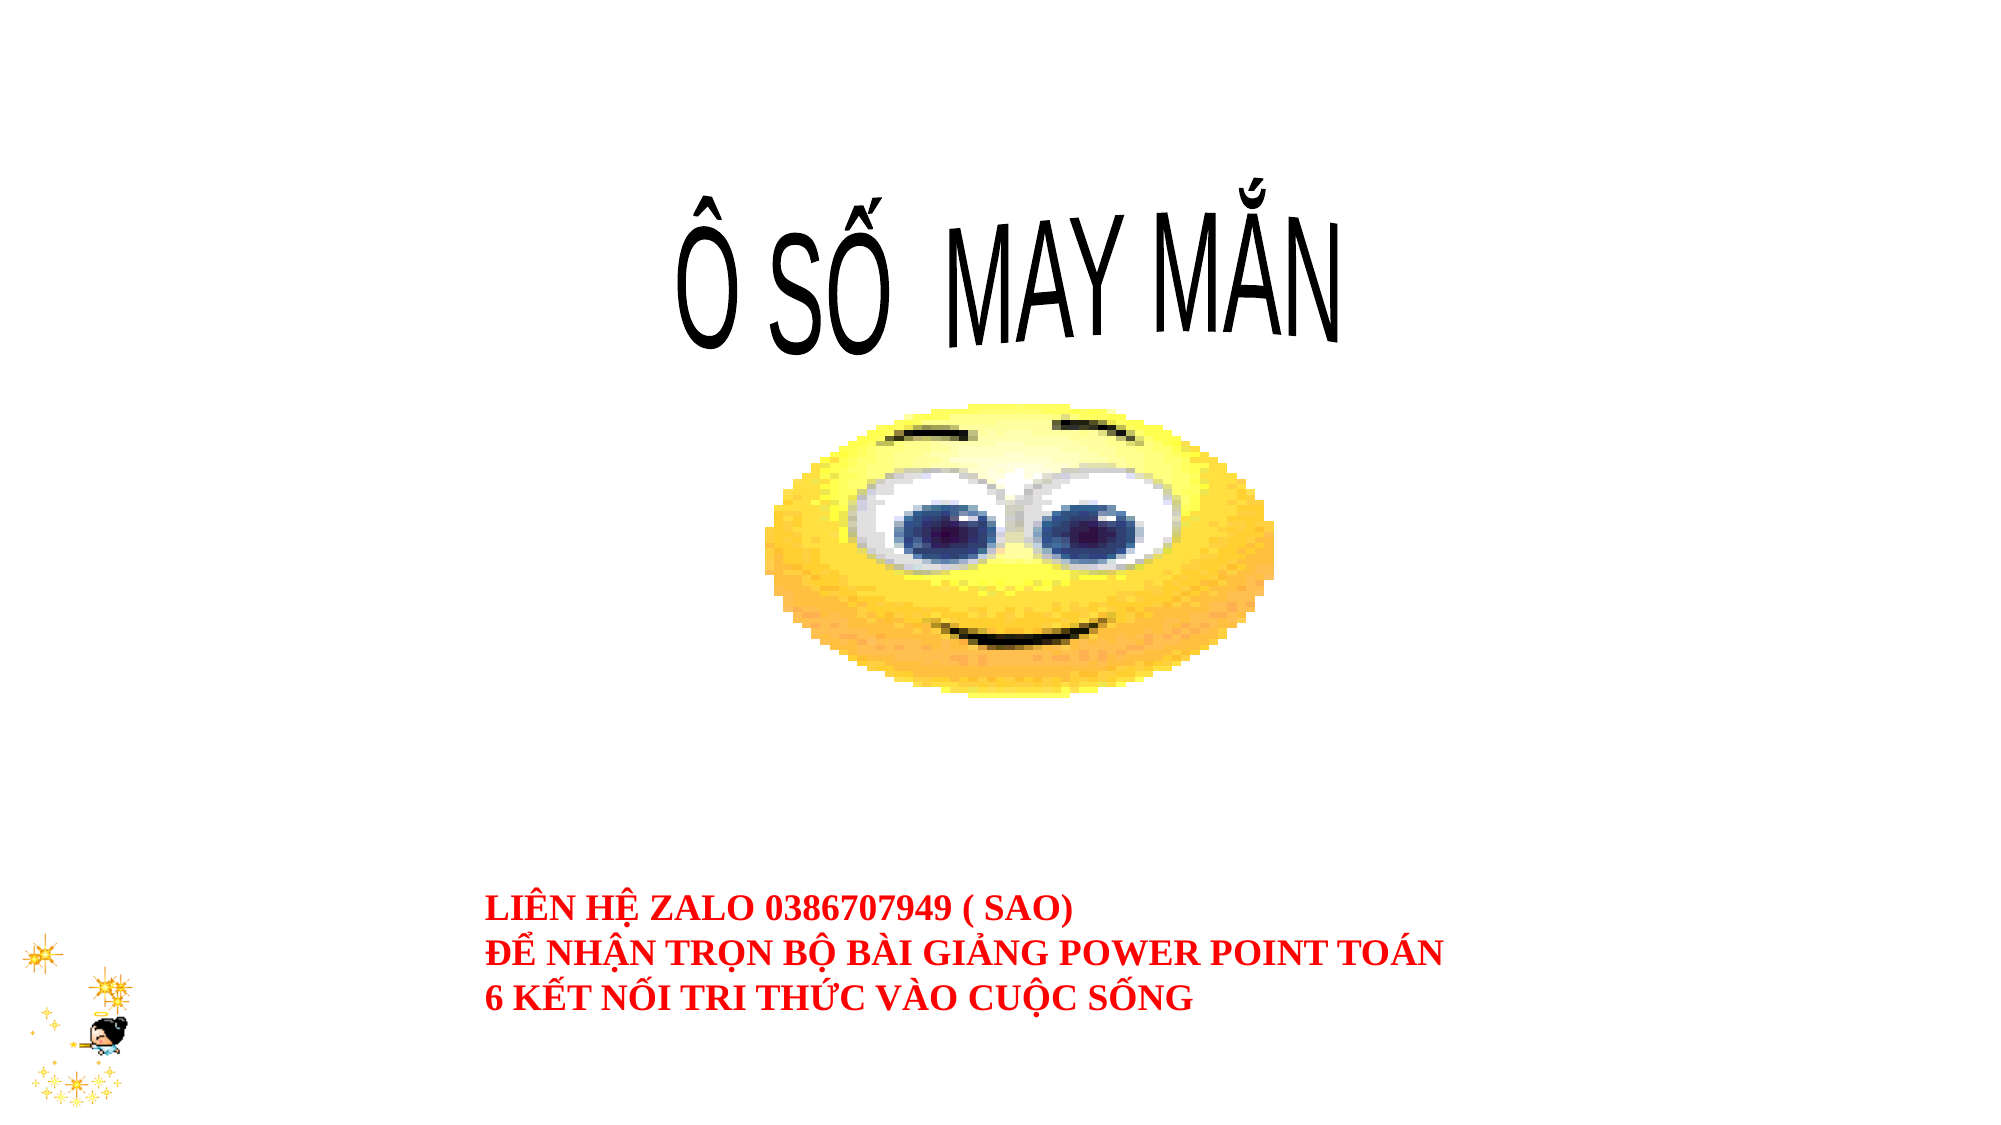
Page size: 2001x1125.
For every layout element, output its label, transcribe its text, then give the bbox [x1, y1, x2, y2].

picture [710, 372, 1311, 721]
text_box LIÊN HỆ ZALO 0386707949 ( SAO) ĐỂ NHẬN TRỌN BỘ BÀI GIẢNG POWER POINT TOÁN 6 KẾT NỐI TRI THỨC VÀO CUỘC SỐNG [470, 875, 1470, 1026]
picture [17, 929, 136, 1125]
